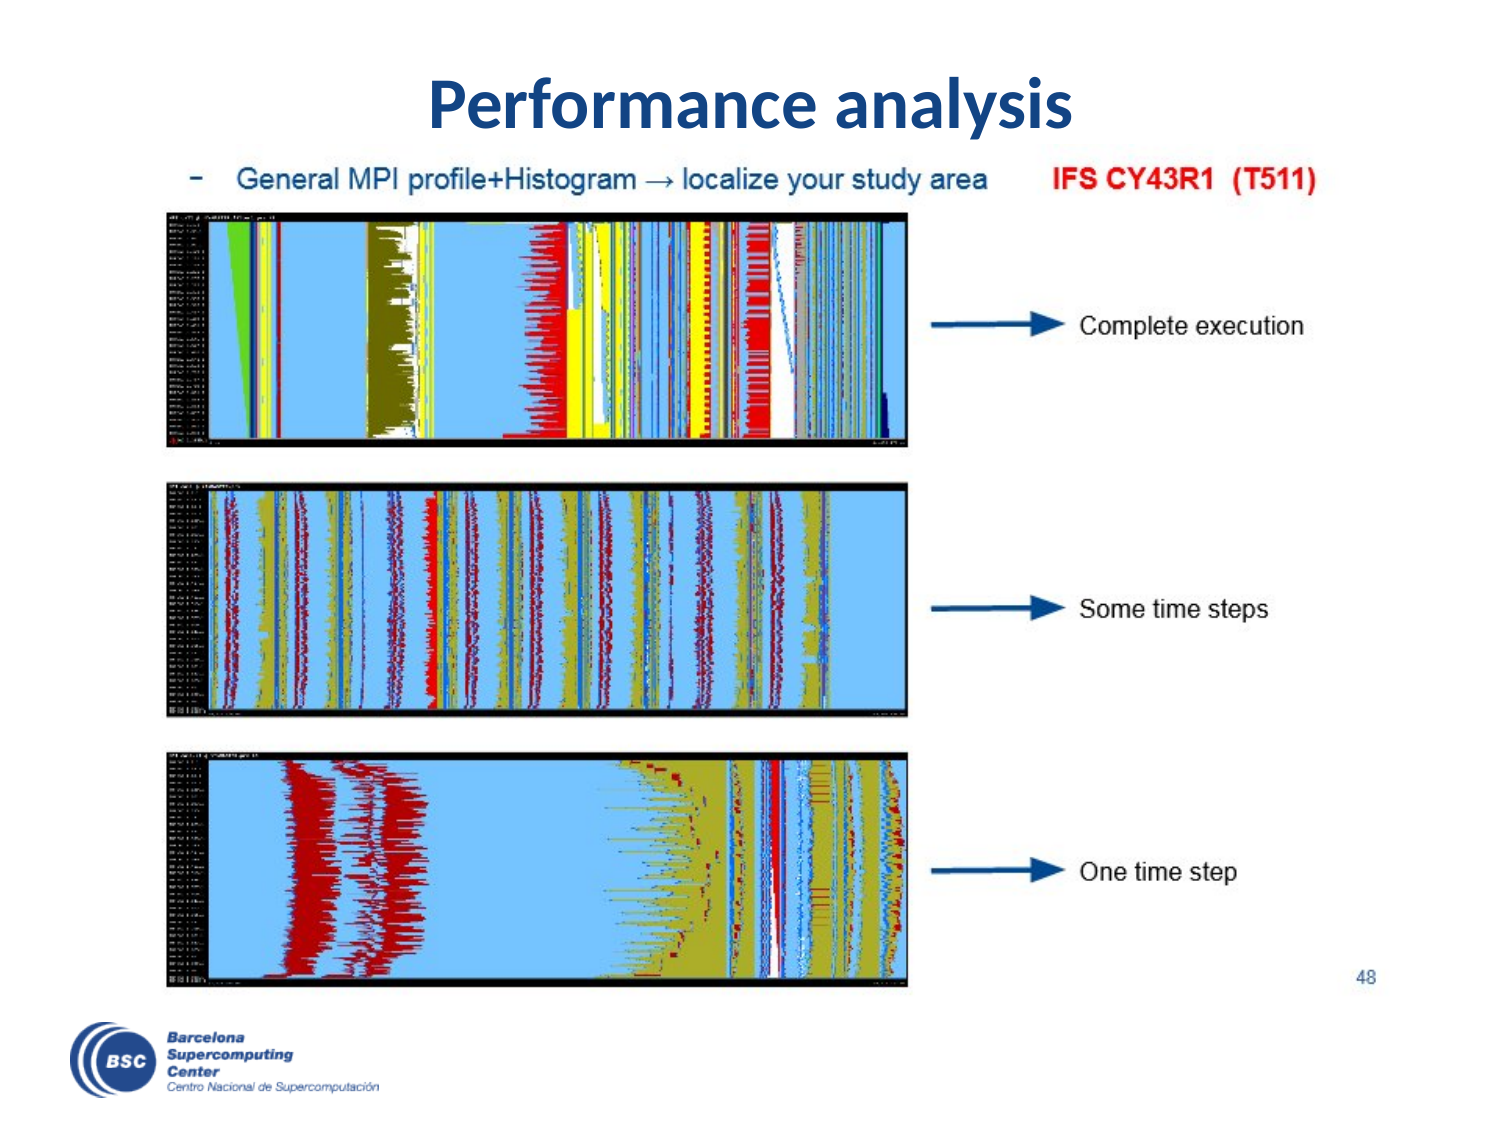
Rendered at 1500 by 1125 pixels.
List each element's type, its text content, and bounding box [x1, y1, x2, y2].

picture [112, 144, 1390, 1003]
picture [70, 1022, 379, 1098]
title Performance analysis [76, 35, 1427, 174]
